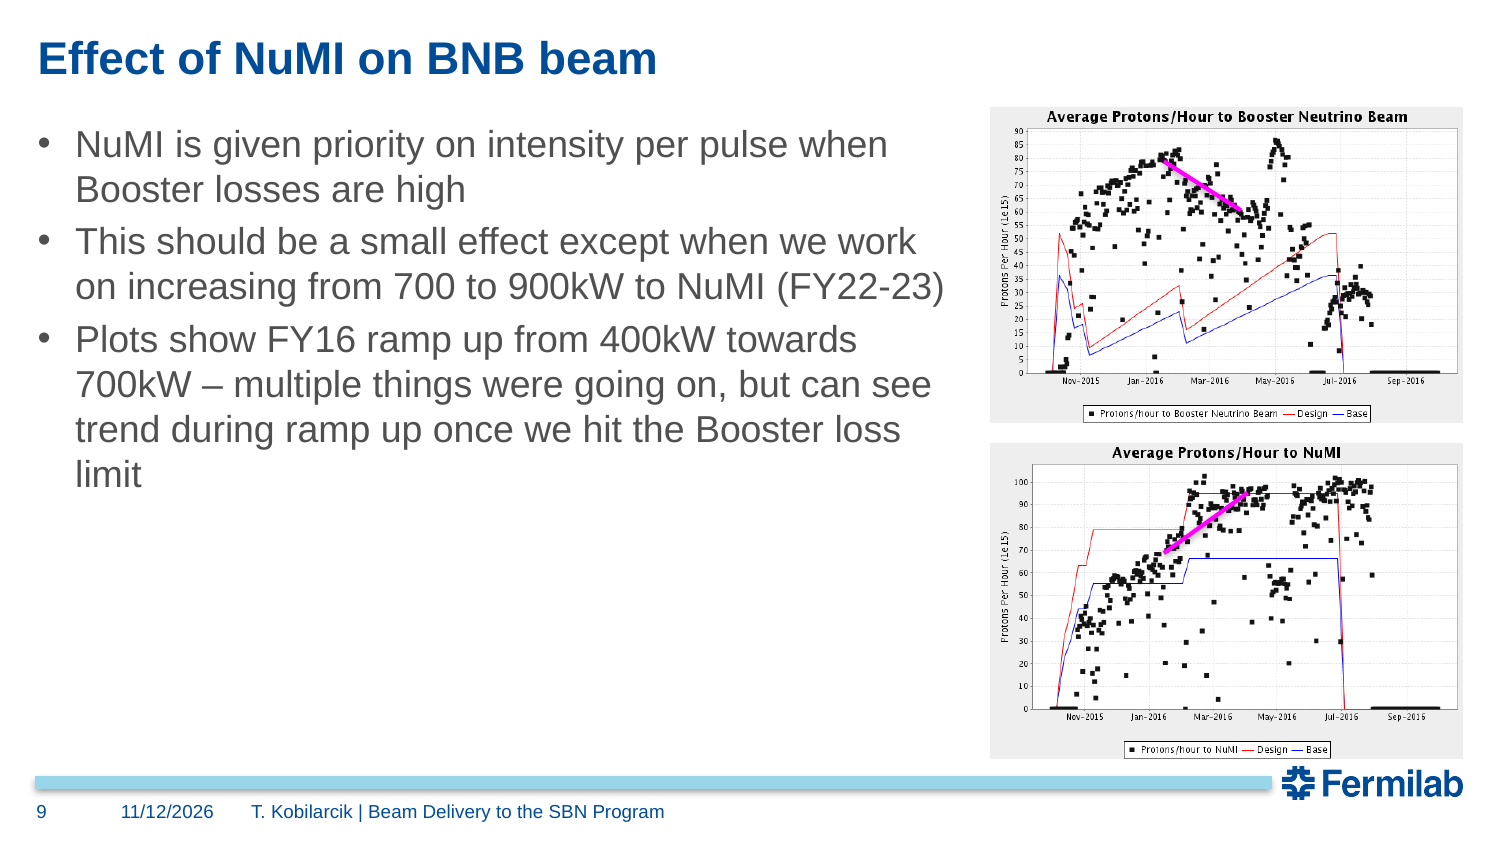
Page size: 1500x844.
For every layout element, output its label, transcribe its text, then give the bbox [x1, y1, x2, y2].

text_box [989, 107, 1463, 423]
slide_number 9 [36, 800, 105, 830]
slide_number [120, 800, 232, 830]
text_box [989, 443, 1463, 759]
title Effect of NuMI on BNB beam [37, 30, 1463, 84]
list NuMI is given priority on intensity per pulse when Booster losses are high This should be a small effect except when we work on increasing from 700 to 900kW to NuMI (FY22-23) Plots show FY16 ramp up from 400kW towards 700kW – multiple things were going on, but can see trend during ramp up once we hit the Booster loss limit [37, 119, 950, 742]
footer T. Kobilarcik | Beam Delivery to the SBN Program [251, 800, 1279, 831]
picture [1282, 766, 1463, 800]
